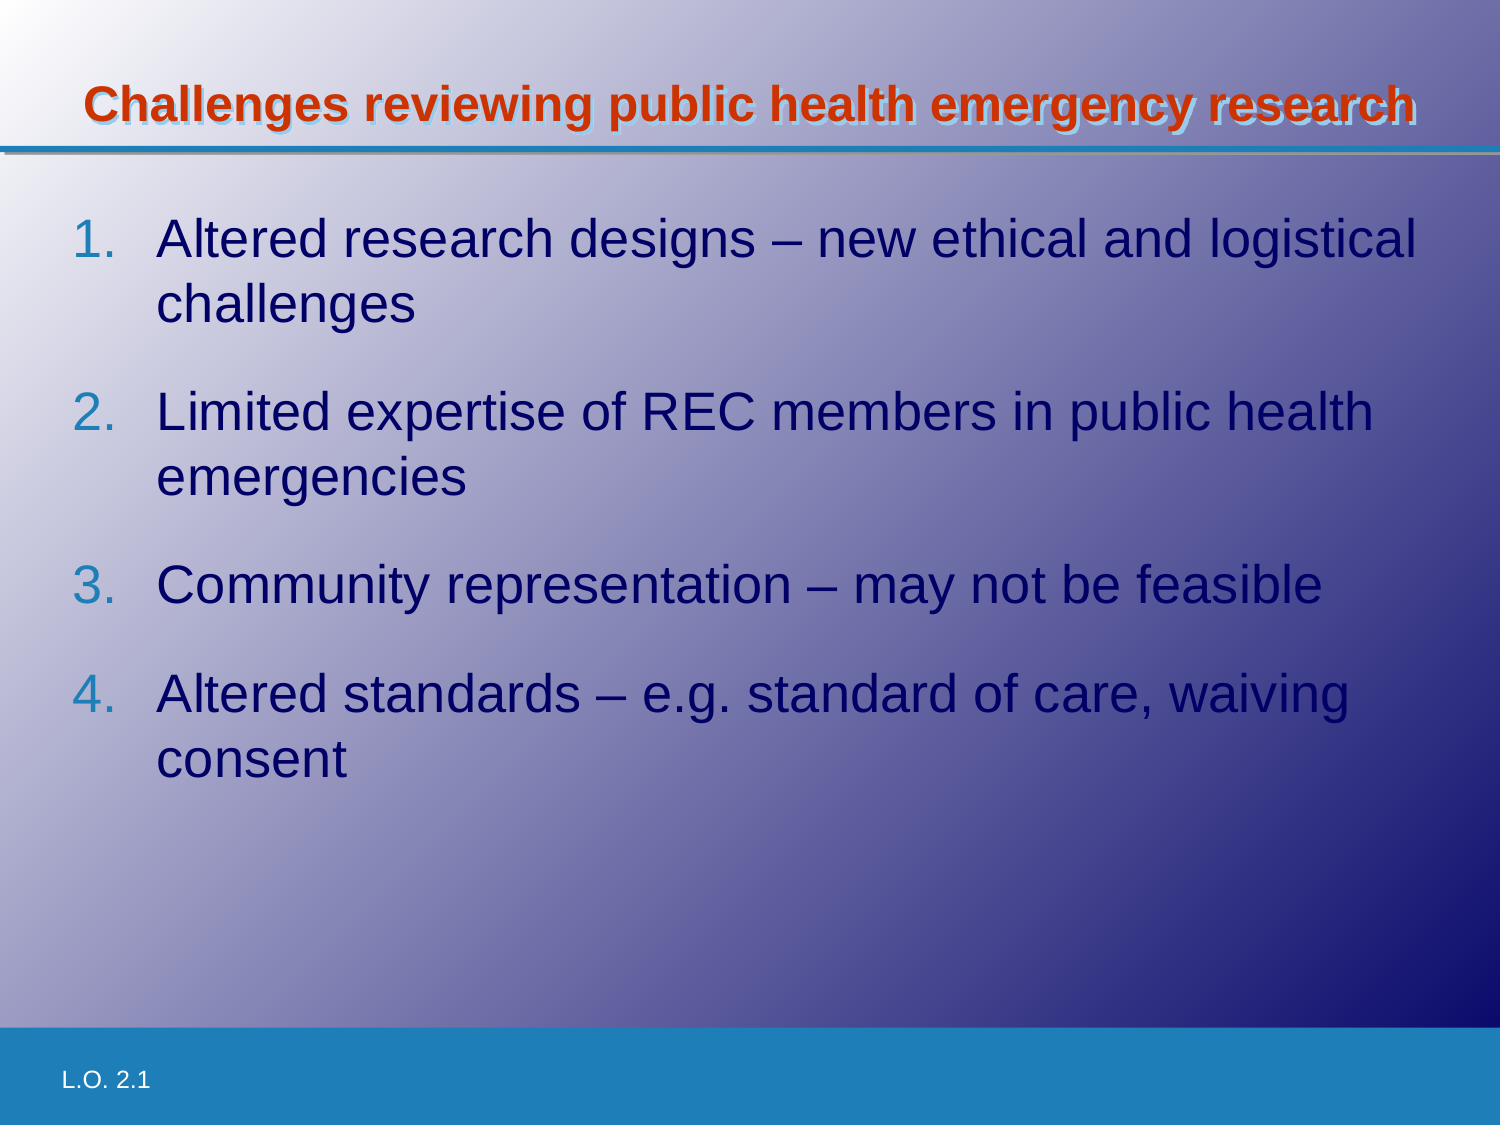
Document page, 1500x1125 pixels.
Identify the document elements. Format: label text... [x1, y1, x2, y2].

title Challenges reviewing public health emergency research [0, 0, 1500, 204]
list Altered research designs – new ethical and logistical challenges Limited expertise of REC members in public health emergencies Community representation – may not be feasible Altered standards – e.g. standard of care, waiving consent [72, 203, 1433, 960]
